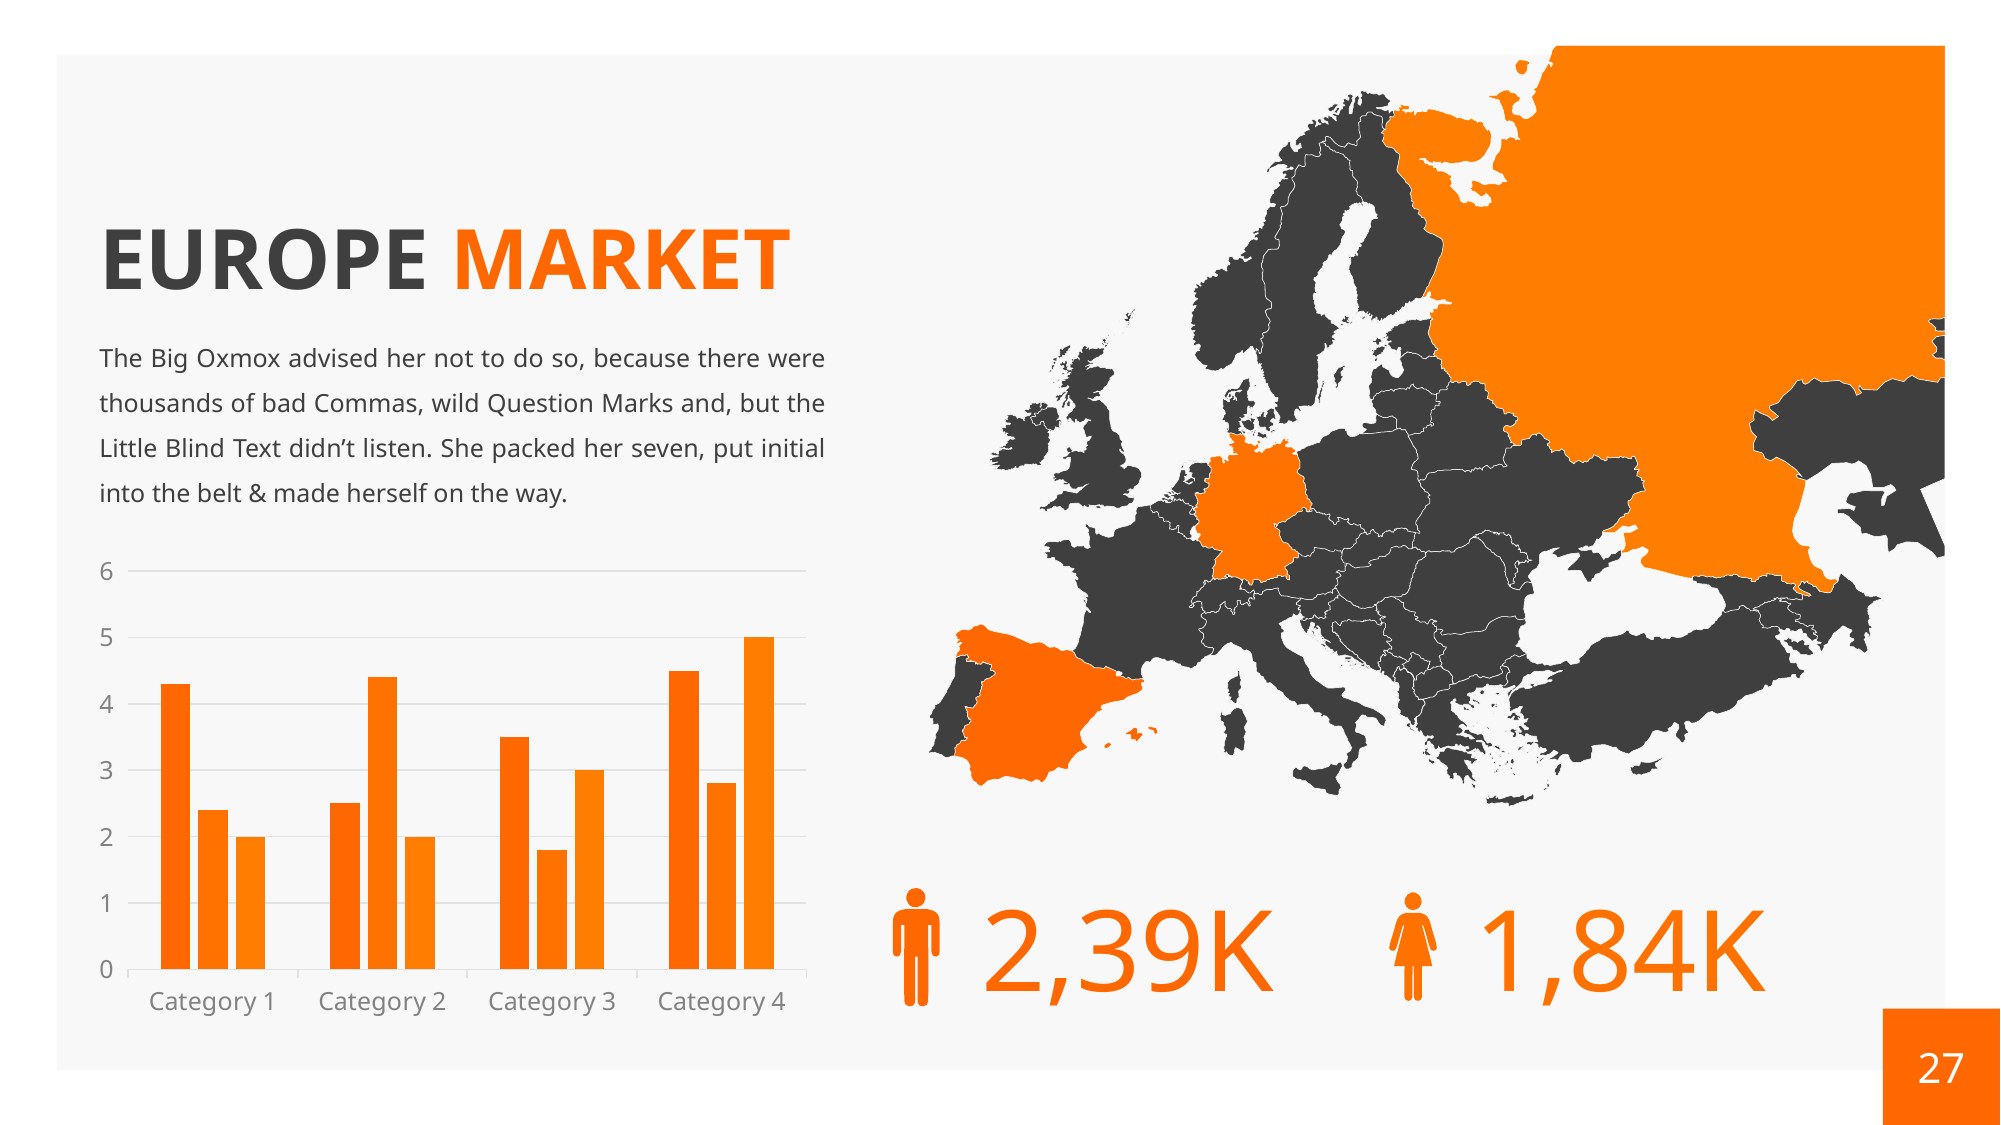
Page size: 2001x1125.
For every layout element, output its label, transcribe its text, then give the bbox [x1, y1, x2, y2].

title EUROPE MARKET [84, 189, 893, 335]
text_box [1389, 892, 1437, 1002]
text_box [892, 885, 940, 1009]
text_box 1,84K [1459, 871, 1782, 1022]
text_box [927, 45, 1946, 807]
chart [84, 543, 822, 1029]
text_box The Big Oxmox advised her not to do so, because there were thousands of bad Commas, wild Question Marks and, but the Little Blind Text didn’t listen. She packed her seven, put initial into the belt & made herself on the way. [84, 320, 842, 515]
text_box 2,39K [967, 871, 1290, 1022]
